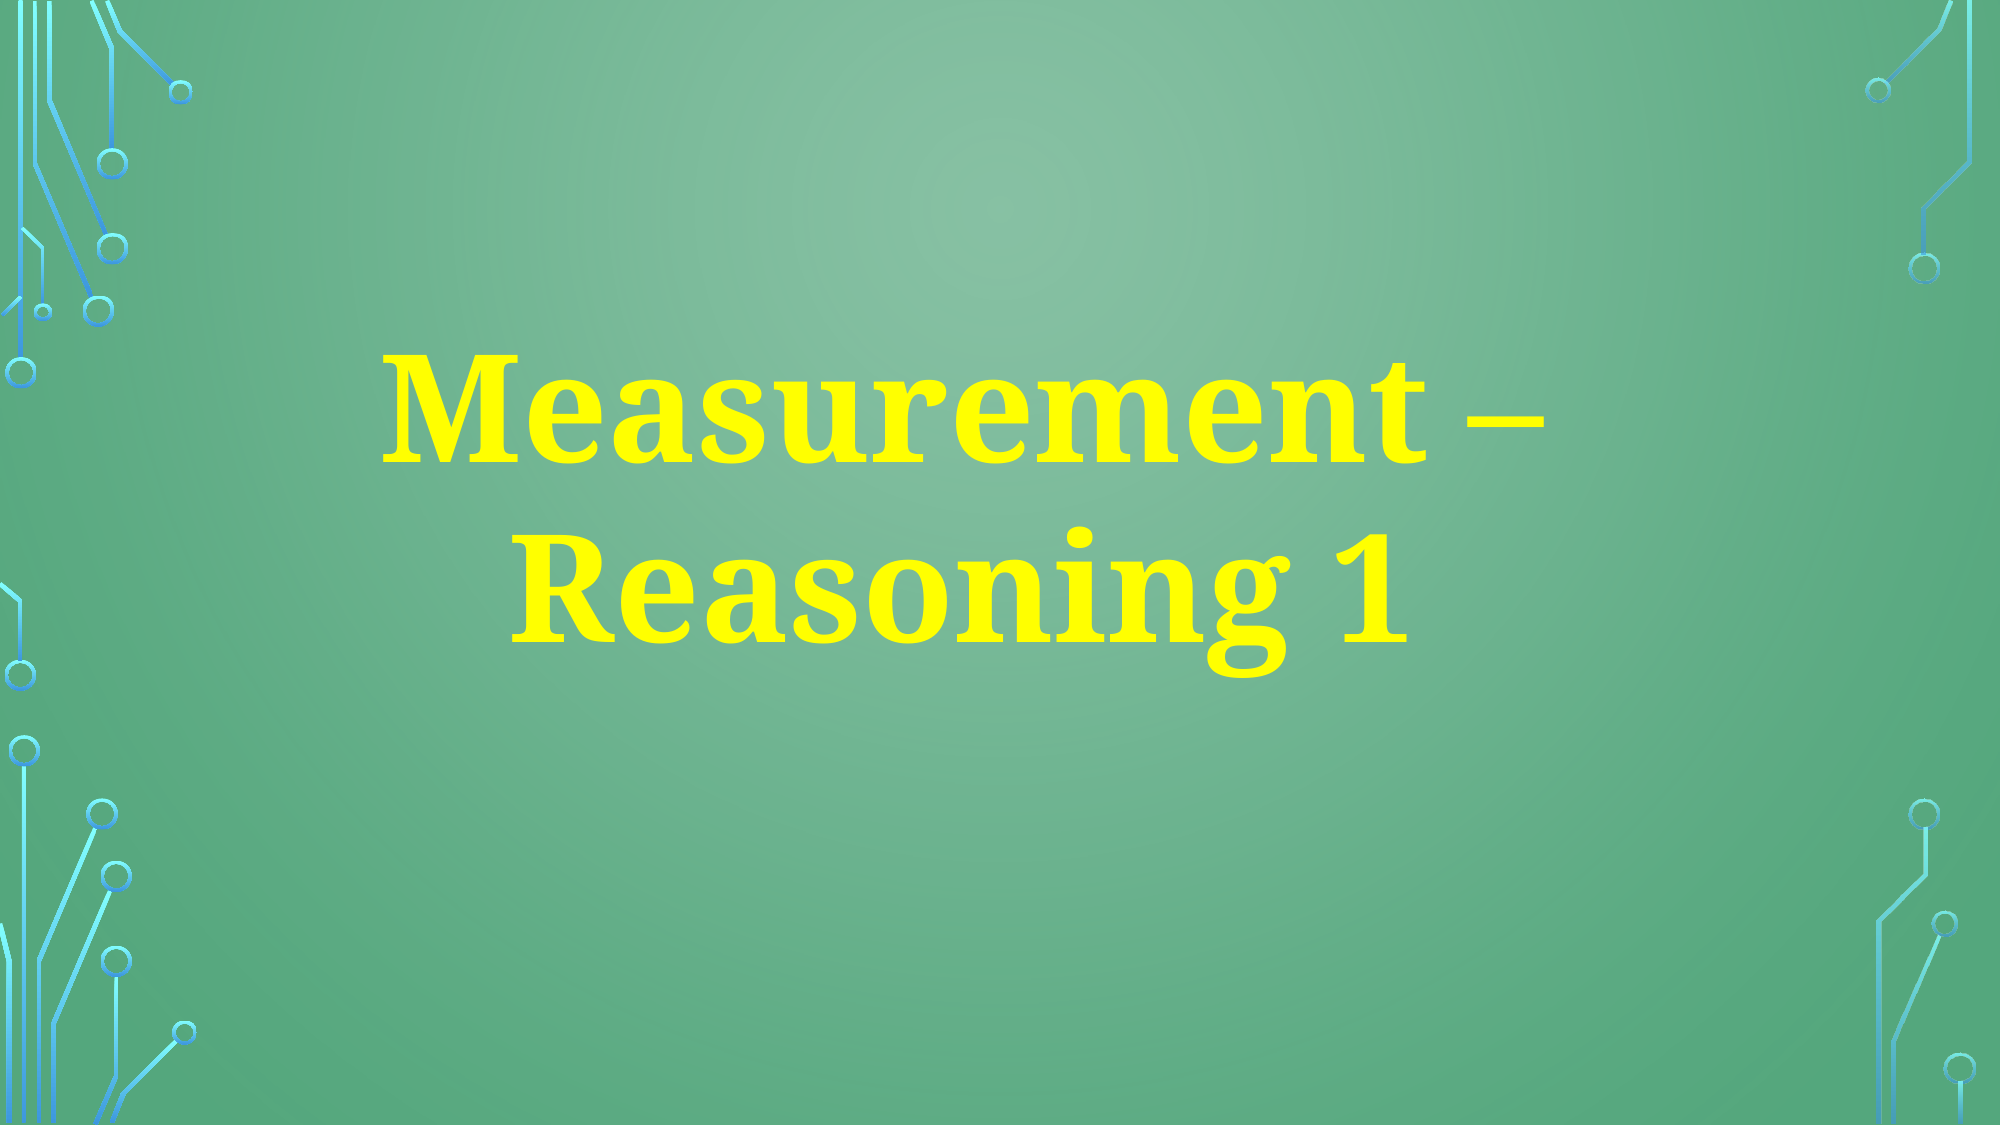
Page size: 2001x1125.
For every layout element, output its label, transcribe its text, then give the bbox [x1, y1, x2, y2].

text_box Measurement – Reasoning 1 [259, 305, 1664, 681]
